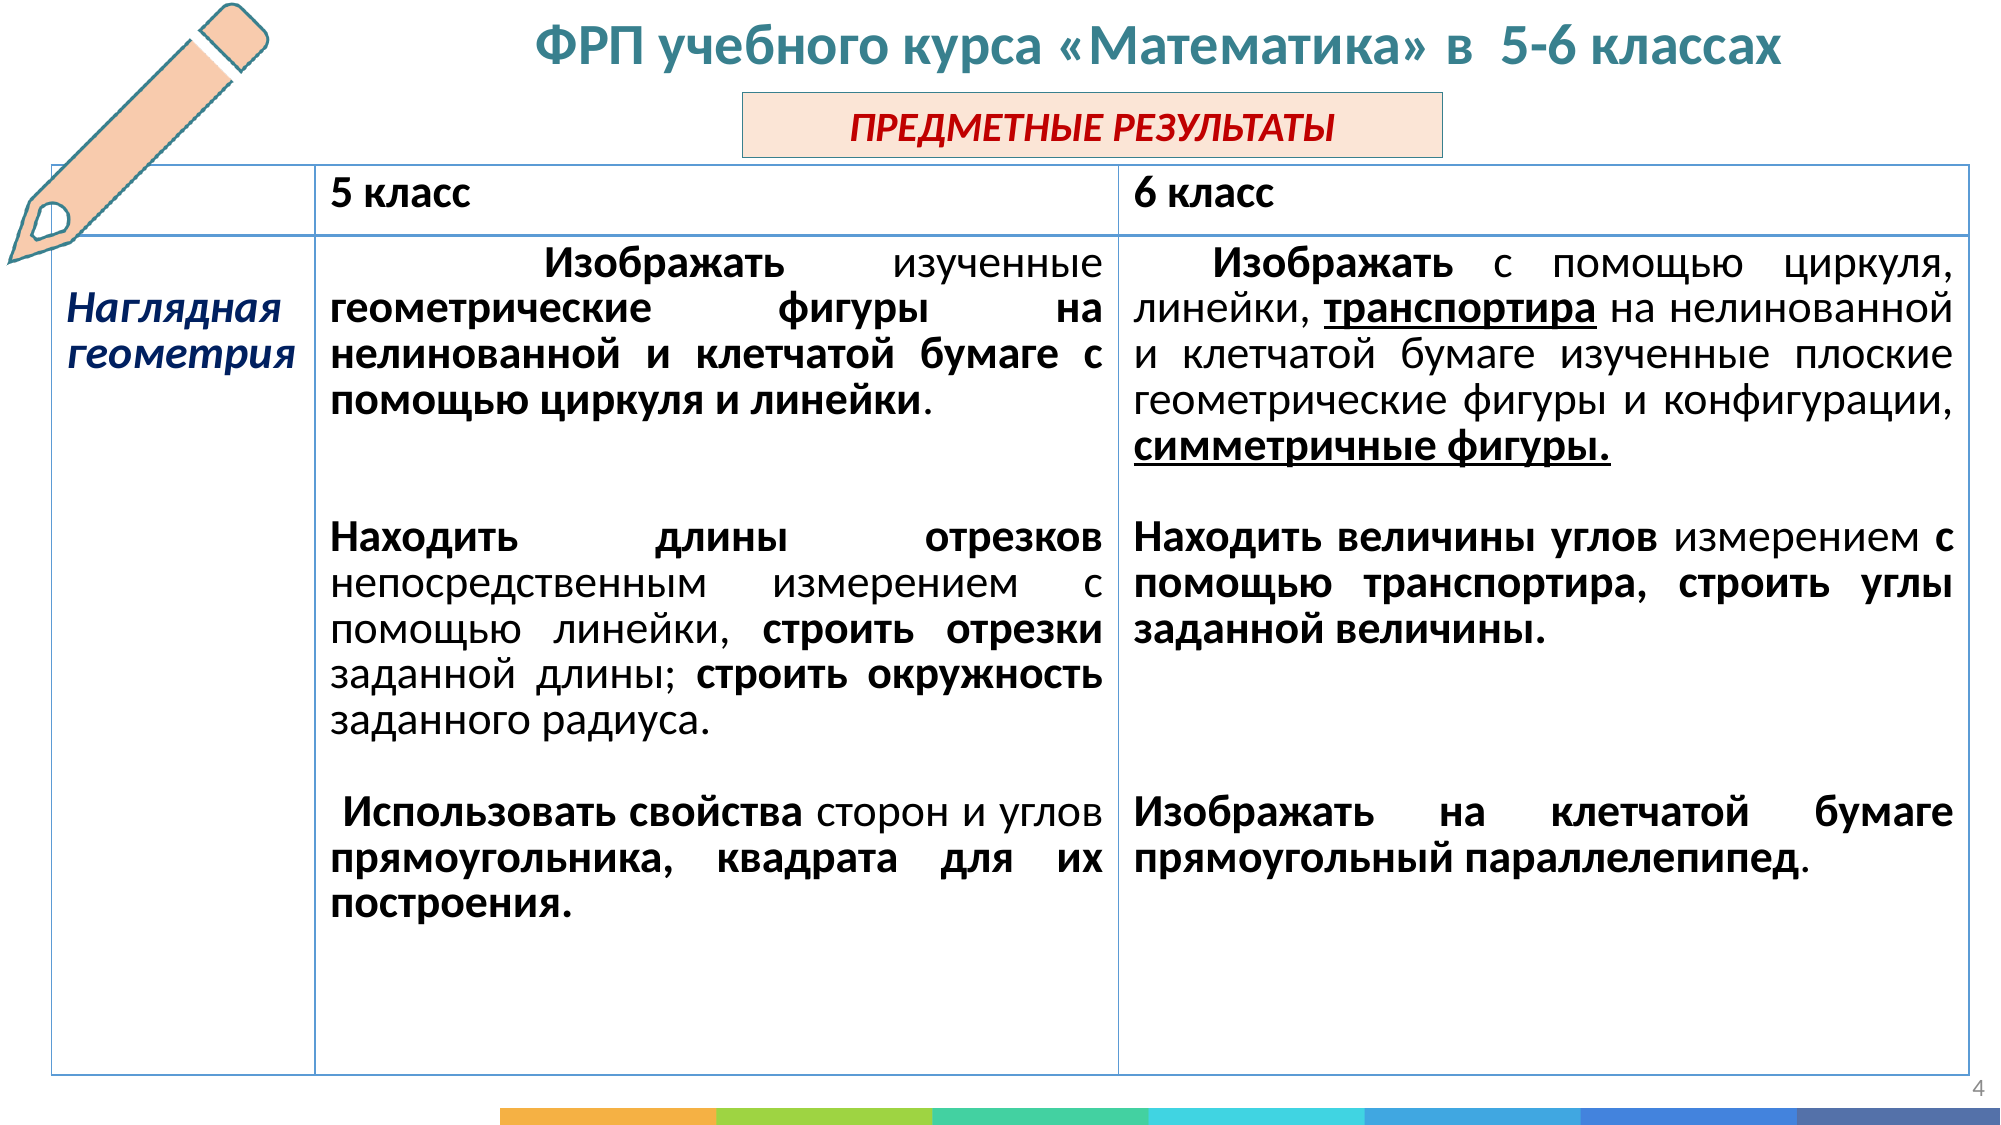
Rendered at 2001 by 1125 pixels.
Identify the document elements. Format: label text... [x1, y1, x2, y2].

picture [499, 1108, 2000, 1125]
table_header 6 класс [1119, 166, 1968, 234]
table_header [293, 166, 314, 234]
table_cell Изображать с помощью циркуля, линейки, транспортира на нелинованной и клетчатой бумаге изученные плоские геометрические фигуры и конфигурации, симметричные фигуры. Находить величины углов измерением с помощью транспортира, строить углы заданной величины. Изображать на клетчатой бумаге прямоугольный параллелепипед. [1119, 237, 1968, 1074]
picture [0, 0, 293, 288]
table_cell Изображать изученные геометрические фигуры на нелинованной и клетчатой бумаге с помощью циркуля и линейки. Находить длины отрезков непосредственным измерением с помощью линейки, строить отрезки заданной длины; строить окружность заданного радиуса. Использовать свойства сторон и углов прямоугольника, квадрата для их построения. [316, 237, 1118, 1074]
text_box ПРЕДМЕТНЫЕ РЕЗУЛЬТАТЫ [742, 92, 1443, 158]
table_header 5 класс [316, 166, 1118, 234]
slide_number 4 [1550, 1057, 2000, 1108]
text_box ФРП учебного курса «Математика» в 5-6 классах [349, 0, 1970, 84]
table_cell Наглядная геометрия [52, 237, 314, 1074]
